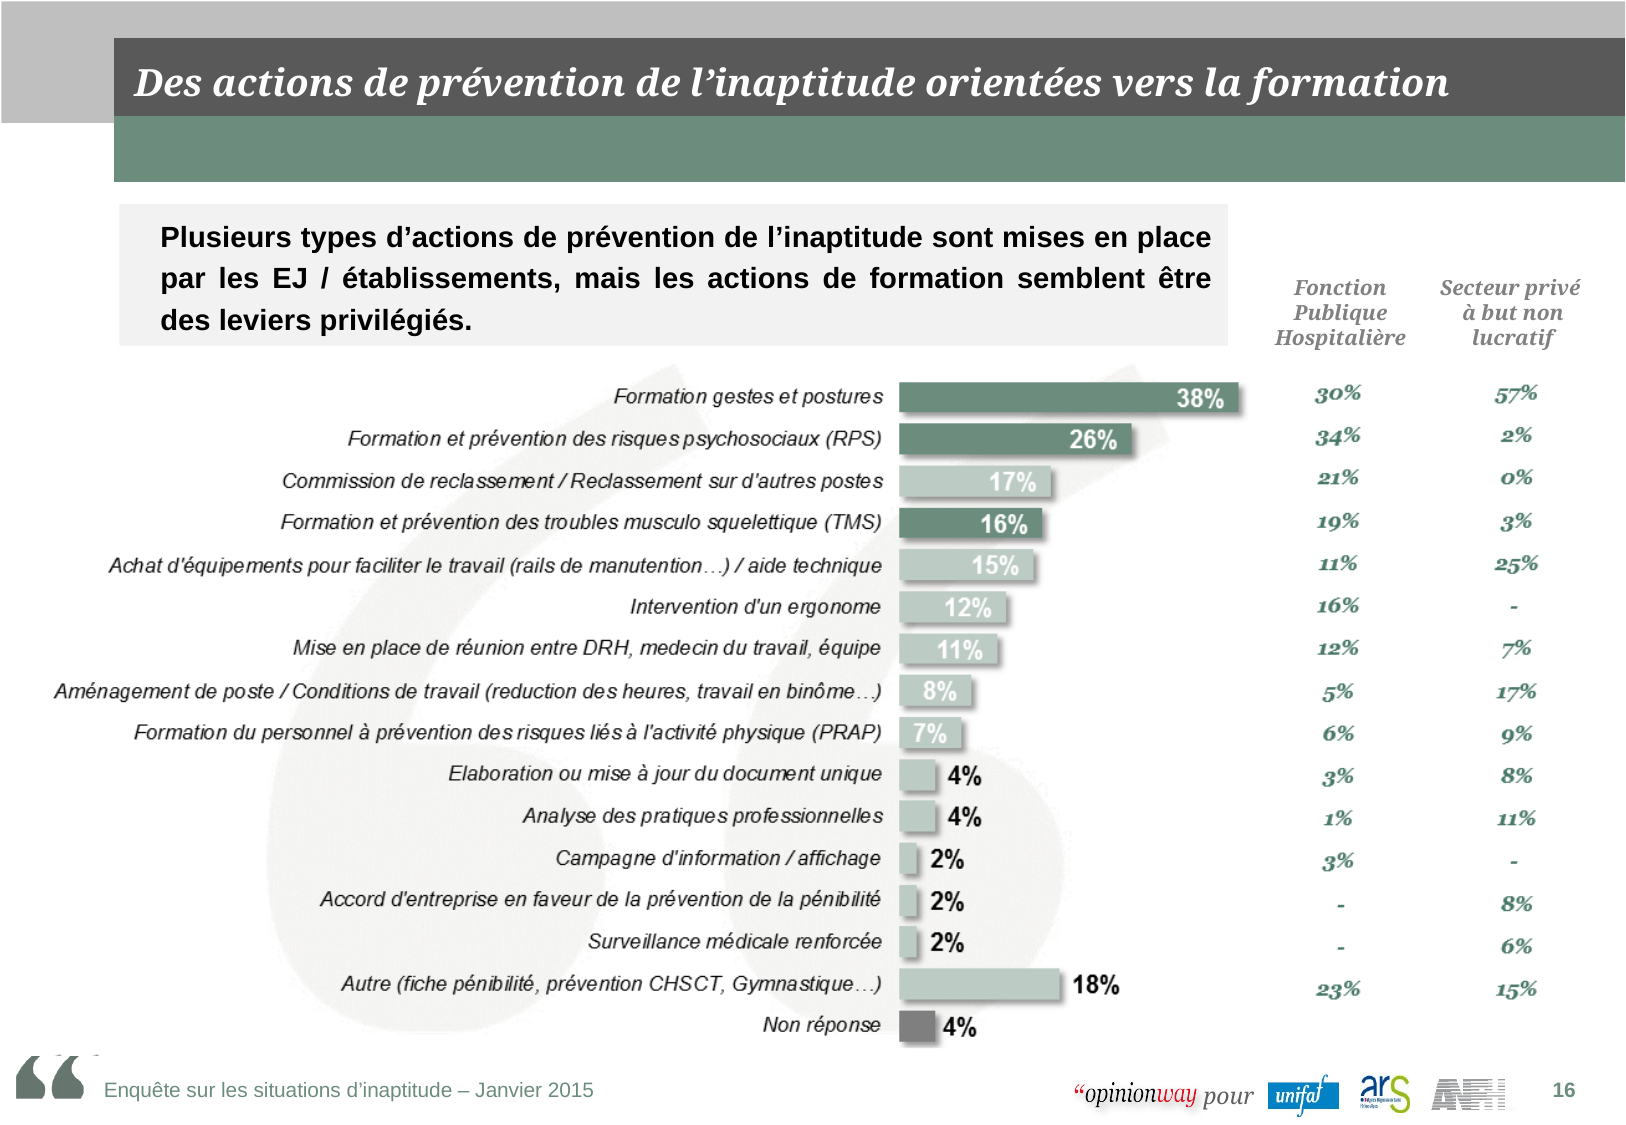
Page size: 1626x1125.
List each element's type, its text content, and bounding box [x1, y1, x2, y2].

text_box Fonction Publique Hospitalière [1234, 267, 1406, 321]
picture [1430, 1079, 1505, 1110]
picture [1360, 1075, 1410, 1113]
picture [1072, 1078, 1200, 1111]
text_box Plusieurs types d’actions de prévention de l’inaptitude sont mises en place par les EJ / établissements, mais les actions de formation semblent être des leviers privilégiés. [117, 202, 1230, 348]
picture [1277, 1090, 1294, 1102]
text_box Secteur privé à but non lucratif [1406, 267, 1620, 321]
picture [25, 361, 1593, 1056]
picture [1268, 1071, 1339, 1118]
title Des actions de prévention de l’inaptitude orientées vers la formation [119, 39, 1625, 124]
